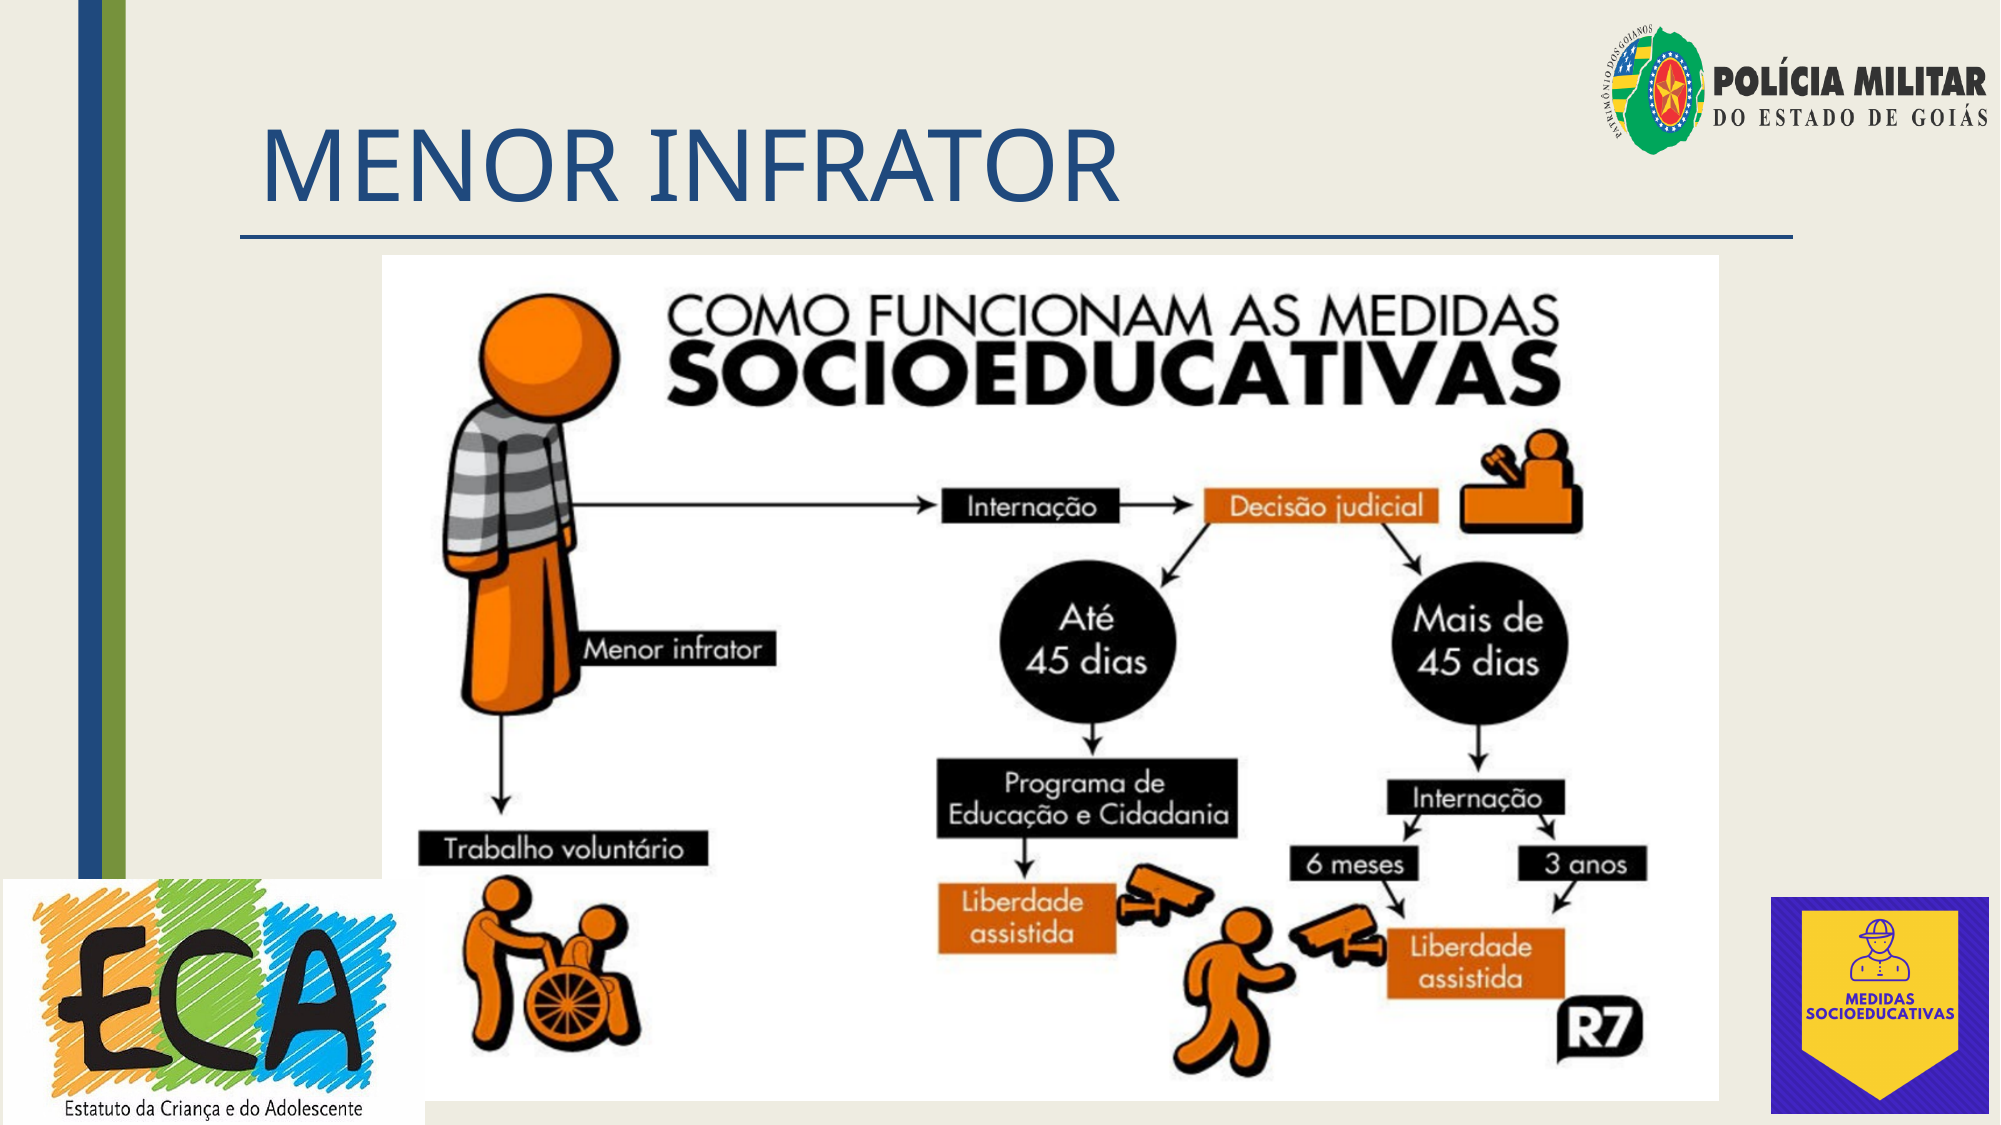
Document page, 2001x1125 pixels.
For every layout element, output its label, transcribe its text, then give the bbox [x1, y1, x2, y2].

picture [1771, 897, 1989, 1114]
title MENOR INFRATOR [243, 108, 1819, 227]
picture [1601, 24, 1987, 155]
picture [3, 255, 1719, 1125]
